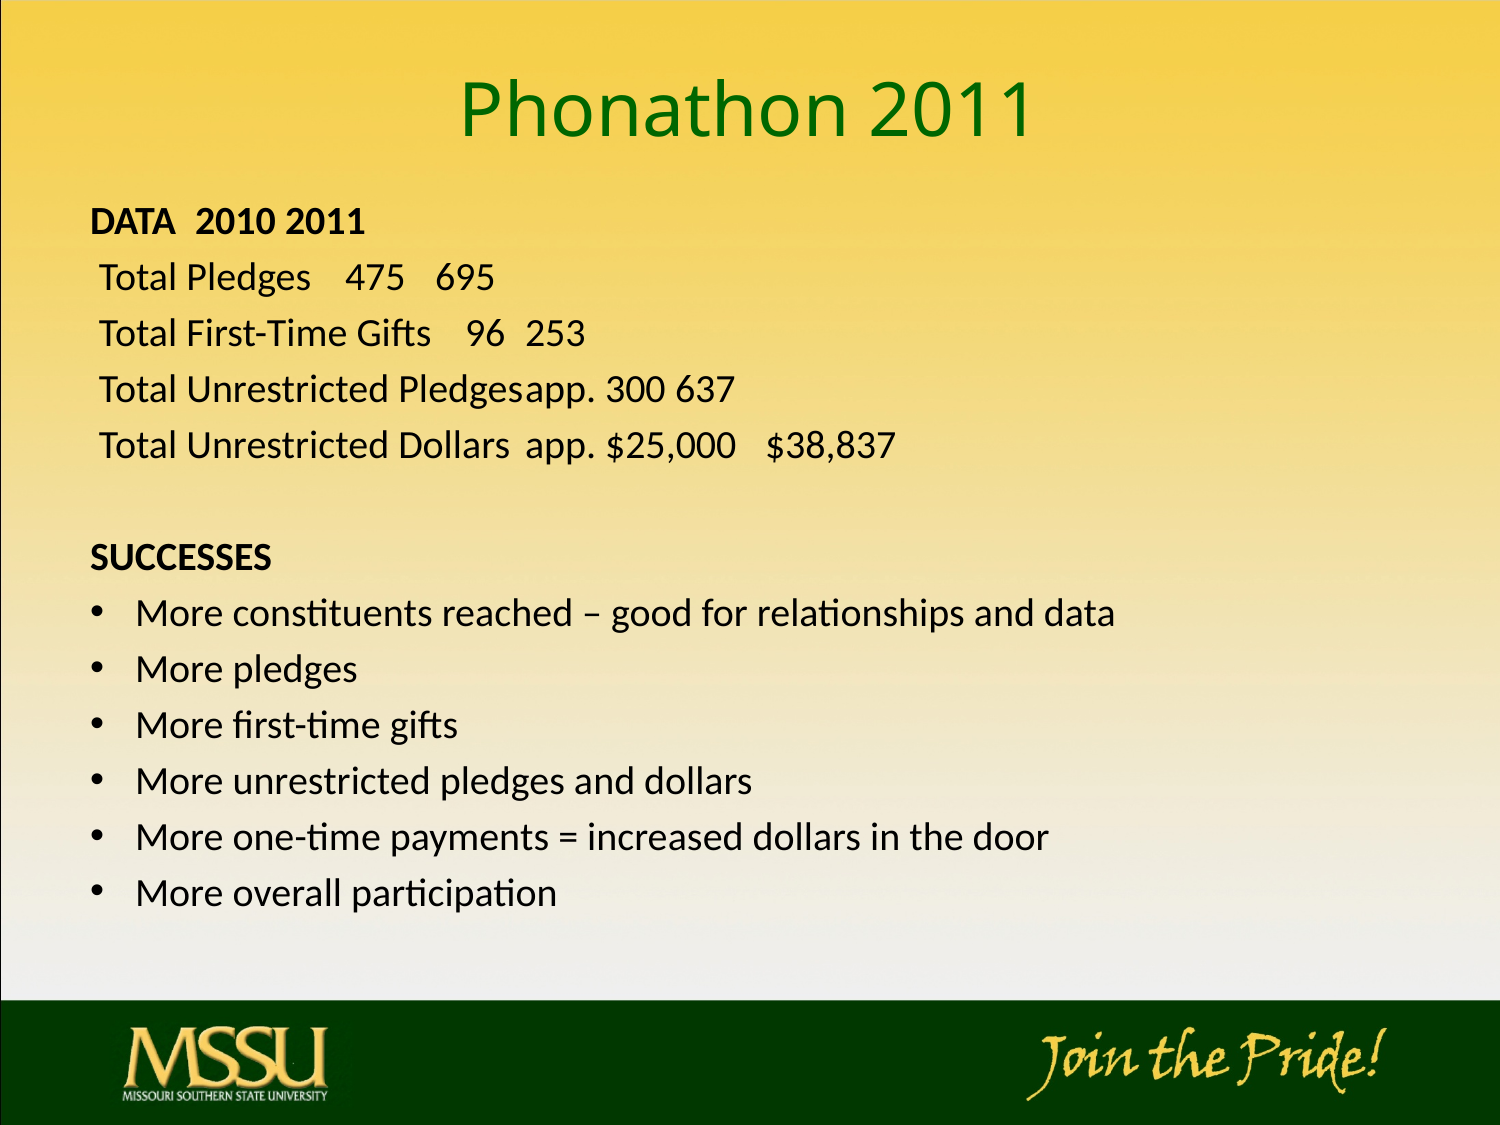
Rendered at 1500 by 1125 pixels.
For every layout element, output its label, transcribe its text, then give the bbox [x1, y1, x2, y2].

picture [0, 0, 1500, 1125]
title Phonathon 2011 [75, 12, 1425, 187]
list DATA 2010 2011 Total Pledges 475 695 Total First-Time Gifts 96 253 Total Unrestricted Pledges app. 300 637 Total Unrestricted Dollars app. $25,000 $38,837 SUCCESSES More constituents reached – good for relationships and data More pledges More first-time gifts More unrestricted pledges and dollars More one-time payments = increased dollars in the door More overall participation [75, 187, 1425, 975]
